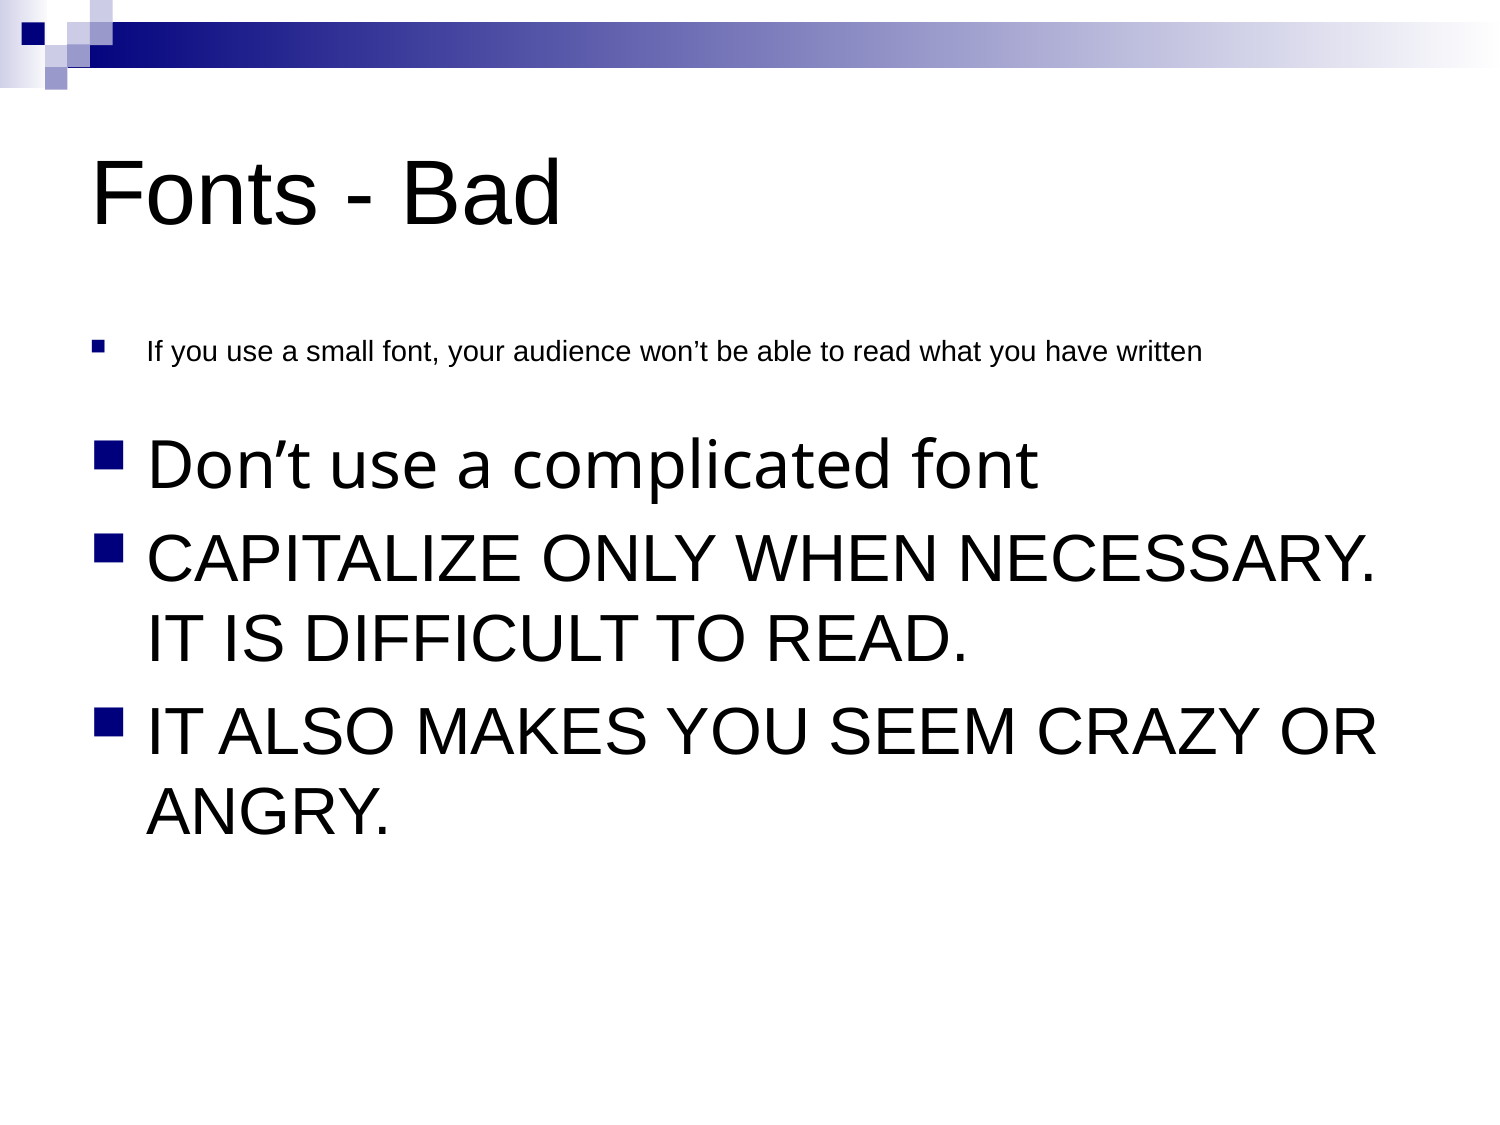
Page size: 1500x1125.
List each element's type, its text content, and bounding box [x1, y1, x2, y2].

list If you use a small font, your audience won’t be able to read what you have written Don’t use a complicated font CAPITALIZE ONLY WHEN NECESSARY. IT IS DIFFICULT TO READ. IT ALSO MAKES YOU SEEM CRAZY OR ANGRY. [75, 324, 1425, 963]
title Fonts - Bad [75, 75, 1425, 300]
